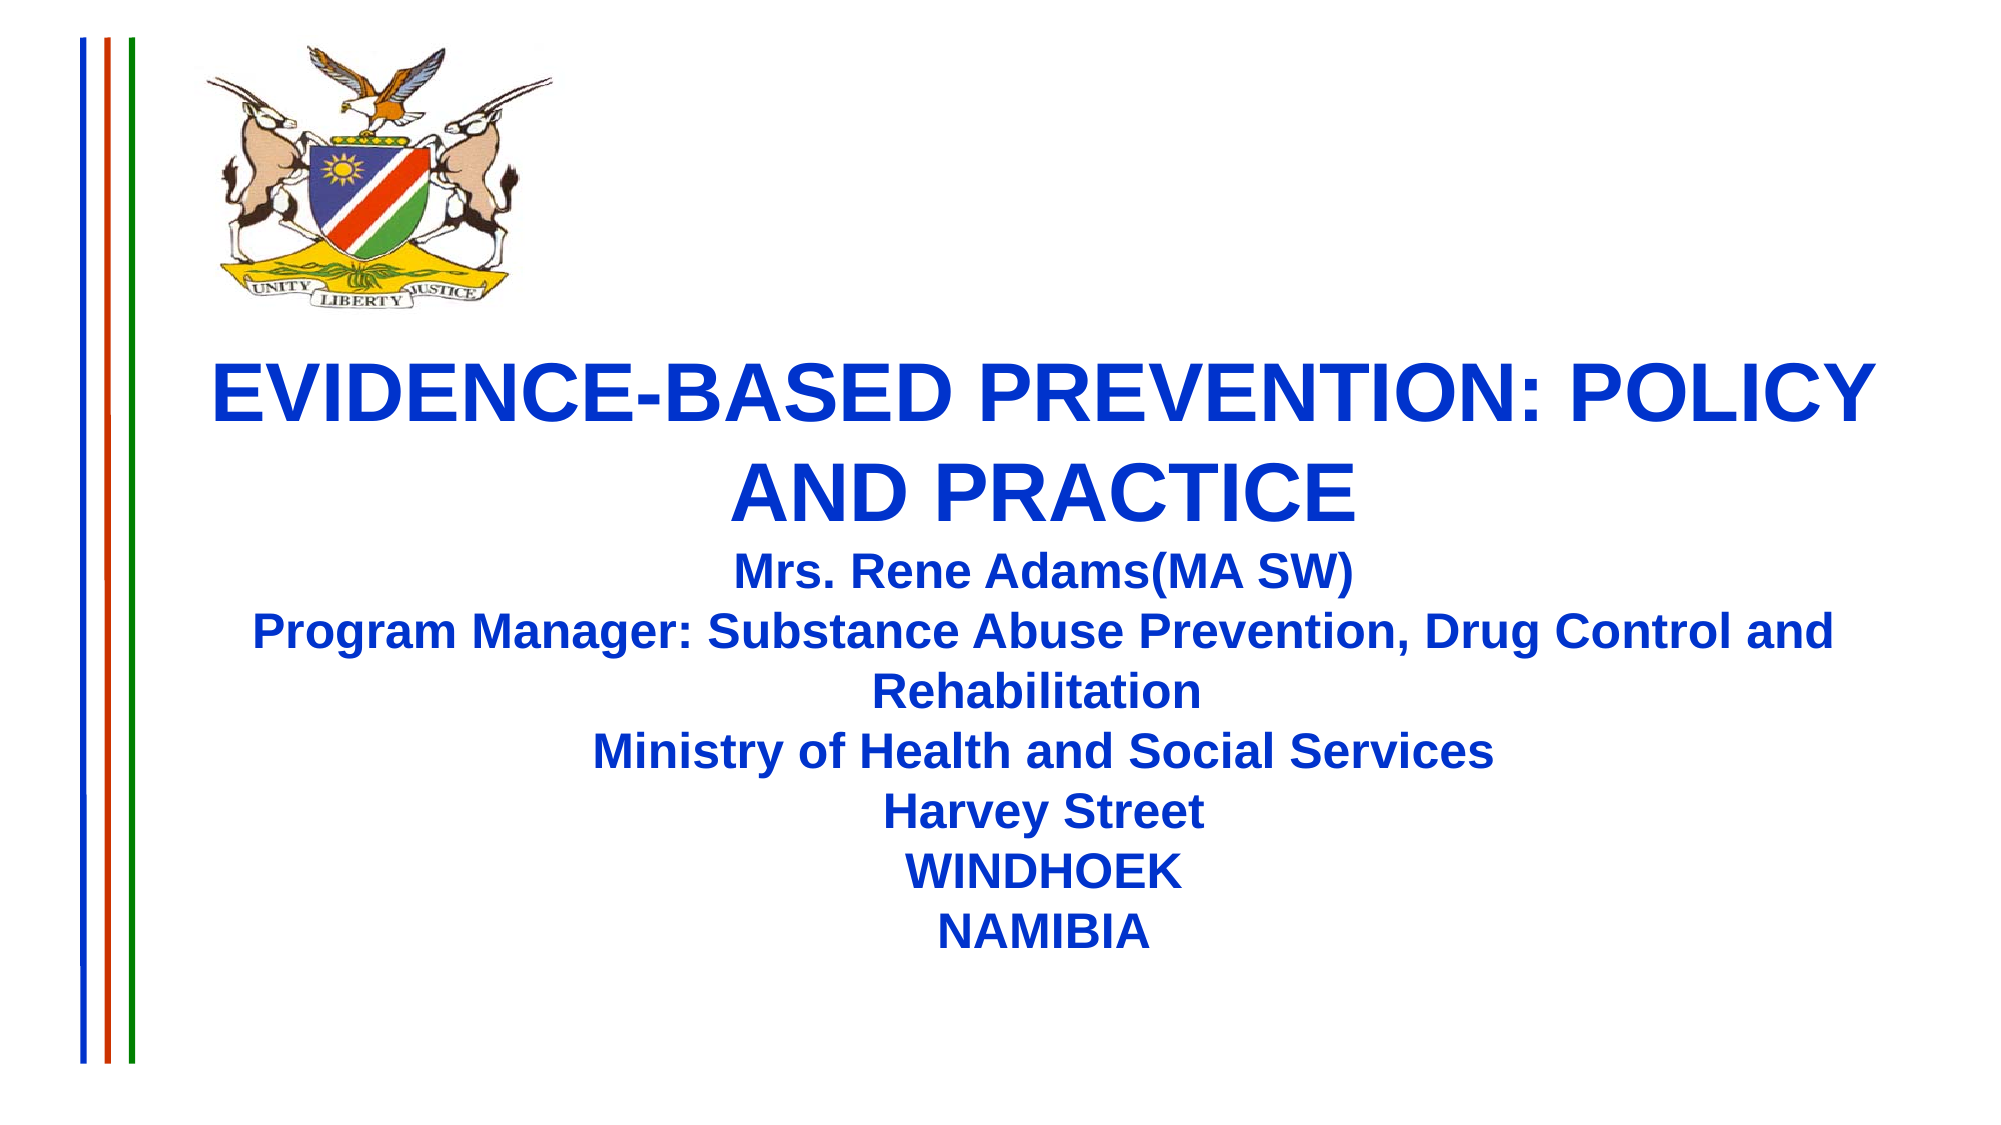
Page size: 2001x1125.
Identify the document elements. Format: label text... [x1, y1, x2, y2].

title EVIDENCE-BASED PREVENTION: POLICY AND PRACTICE Mrs. Rene Adams(MA SW) Program Manager: Substance Abuse Prevention, Drug Control and Rehabilitation Ministry of Health and Social Services Harvey Street WINDHOEK NAMIBIA [160, 101, 1928, 1125]
picture [174, 35, 569, 101]
